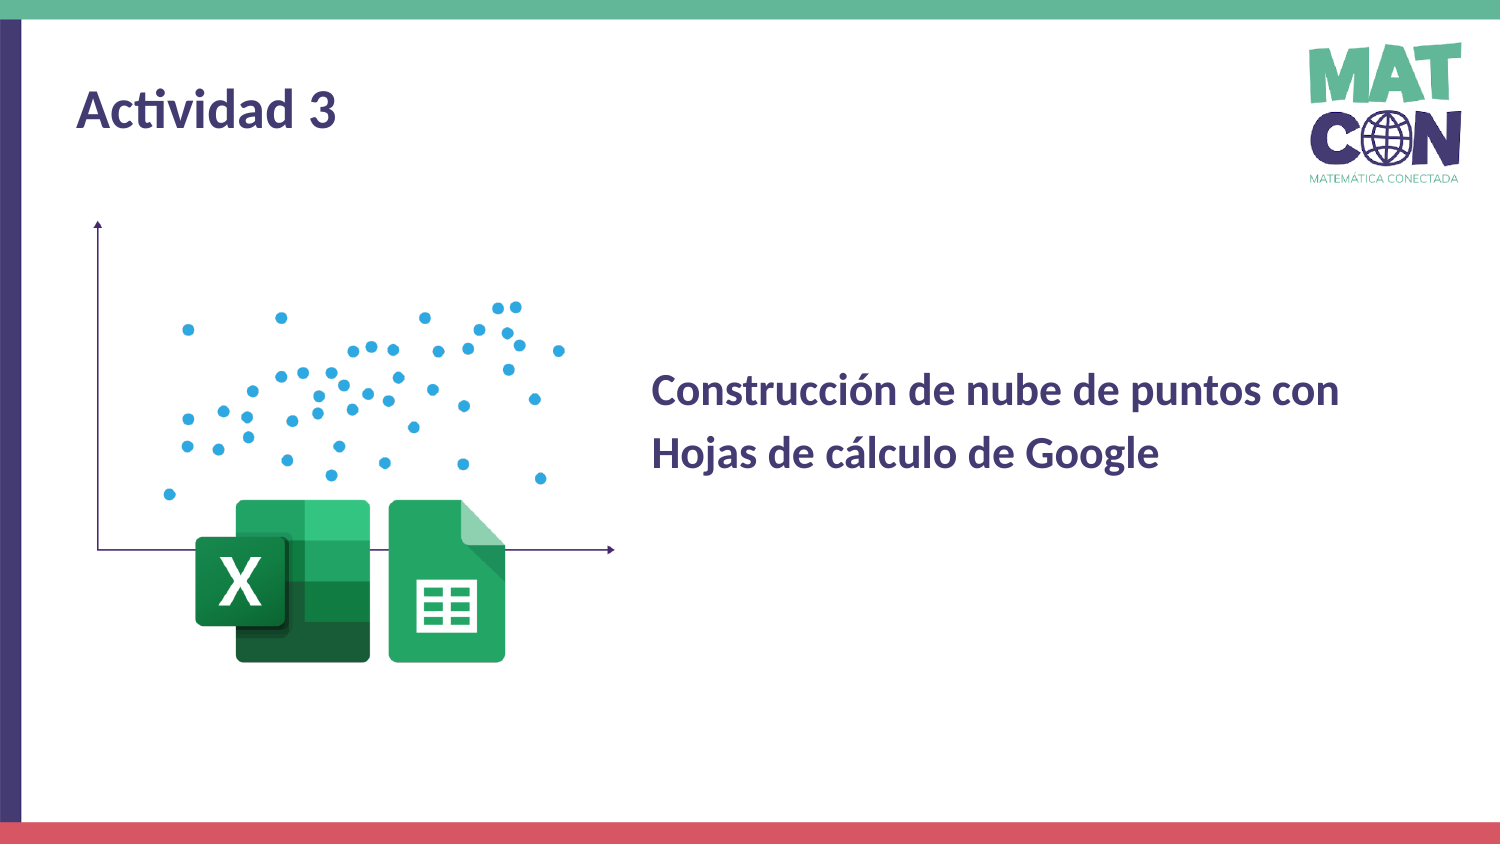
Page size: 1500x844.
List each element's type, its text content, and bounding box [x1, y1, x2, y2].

text_box Construcción de nube de puntos con Hojas de cálculo de Google [640, 345, 1410, 483]
picture [0, 0, 1500, 844]
text_box Actividad 3 [65, 67, 1071, 146]
